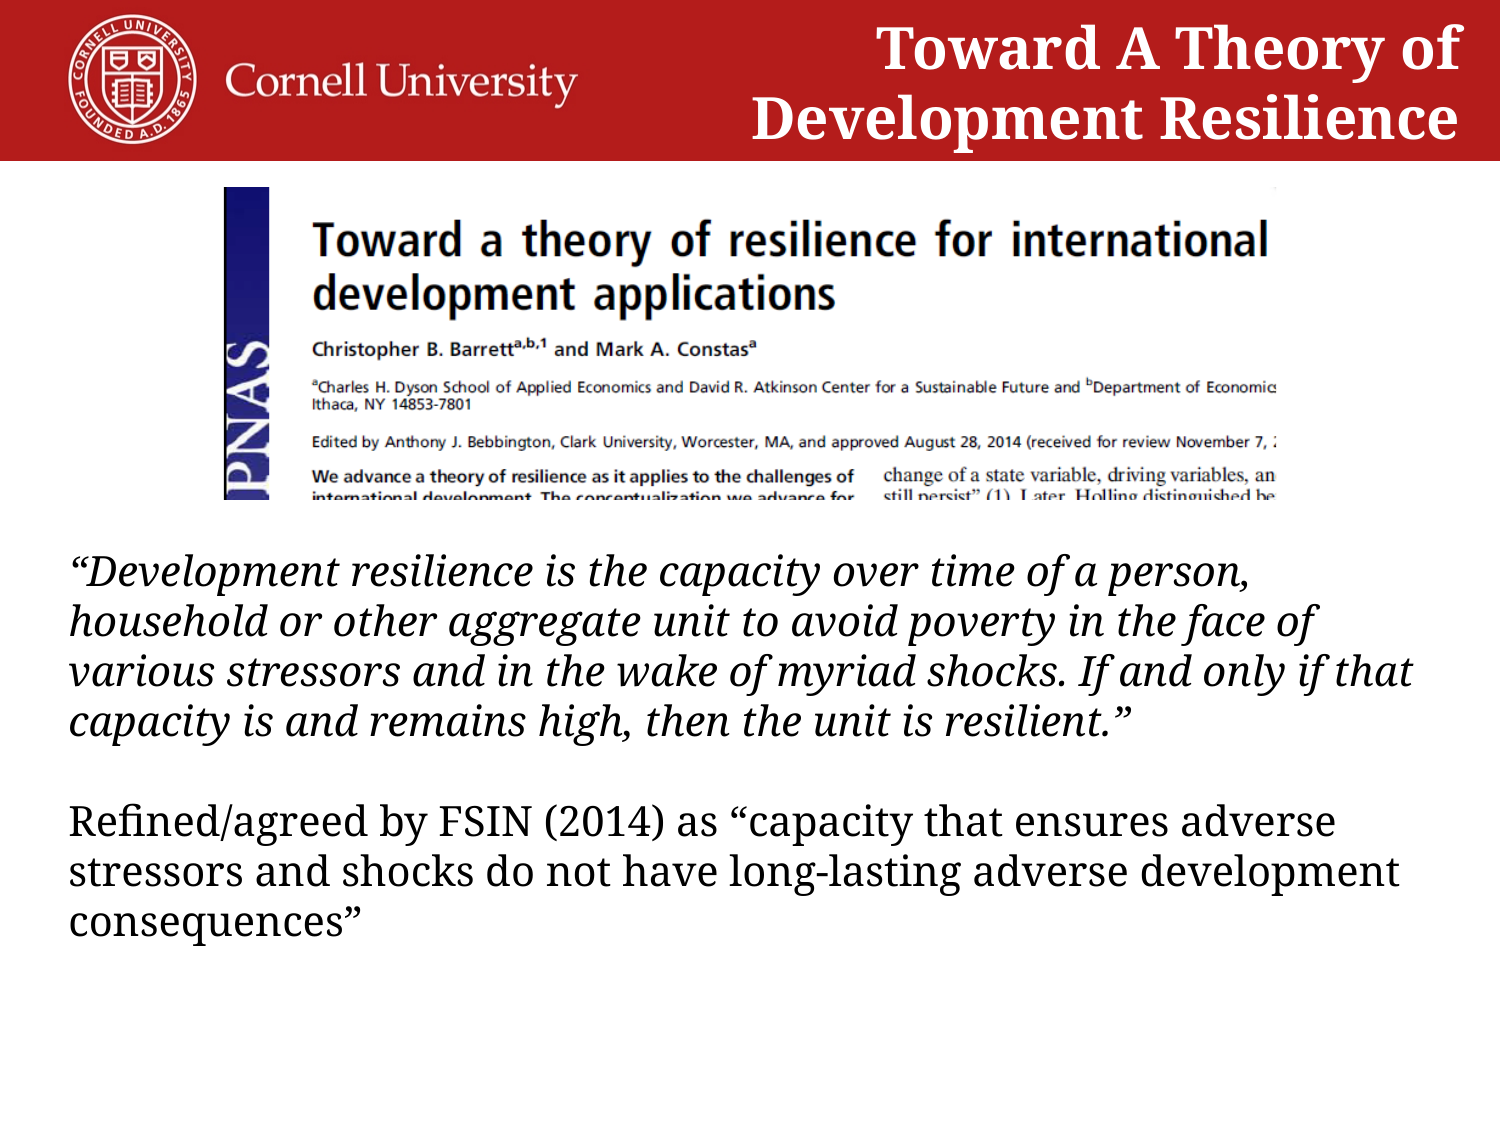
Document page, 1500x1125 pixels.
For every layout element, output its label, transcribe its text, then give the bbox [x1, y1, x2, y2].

picture [223, 187, 1277, 501]
picture [0, 0, 1500, 162]
text_box “Development resilience is the capacity over time of a person, household or other aggregate unit to avoid poverty in the face of various stressors and in the wake of myriad shocks. If and only if that capacity is and remains high, then the unit is resilient.” Refined/agreed by FSIN (2014) as “capacity that ensures adverse stressors and shocks do not have long-lasting adverse development consequences” [53, 237, 1475, 953]
